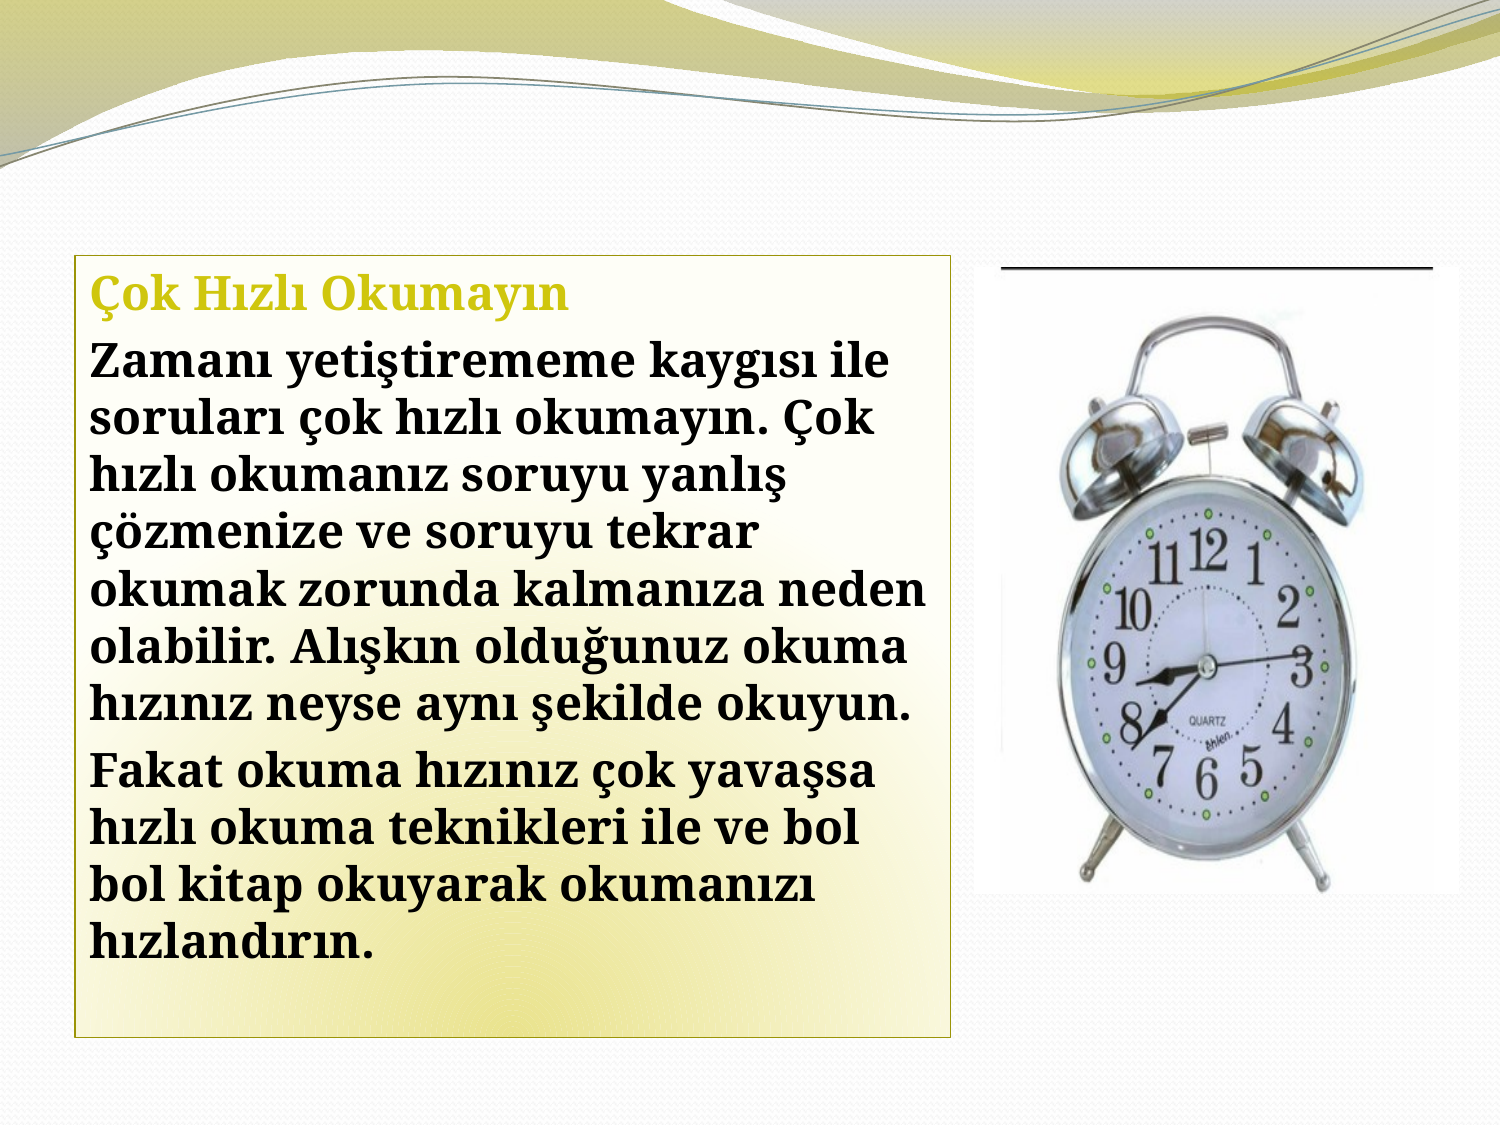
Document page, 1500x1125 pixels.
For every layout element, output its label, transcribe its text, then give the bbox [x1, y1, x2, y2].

list Çok Hızlı Okumayın Zamanı yetiştirememe kaygısı ile soruları çok hızlı okumayın. Çok hızlı okumanız soruyu yanlış çözmenize ve soruyu tekrar okumak zorunda kalmanıza neden olabilir. Alışkın olduğunuz okuma hızınız neyse aynı şekilde okuyun. Fakat okuma hızınız çok yavaşsa hızlı okuma teknikleri ile ve bol bol kitap okuyarak okumanızı hızlandırın. [74, 255, 951, 1038]
picture [974, 266, 1459, 894]
